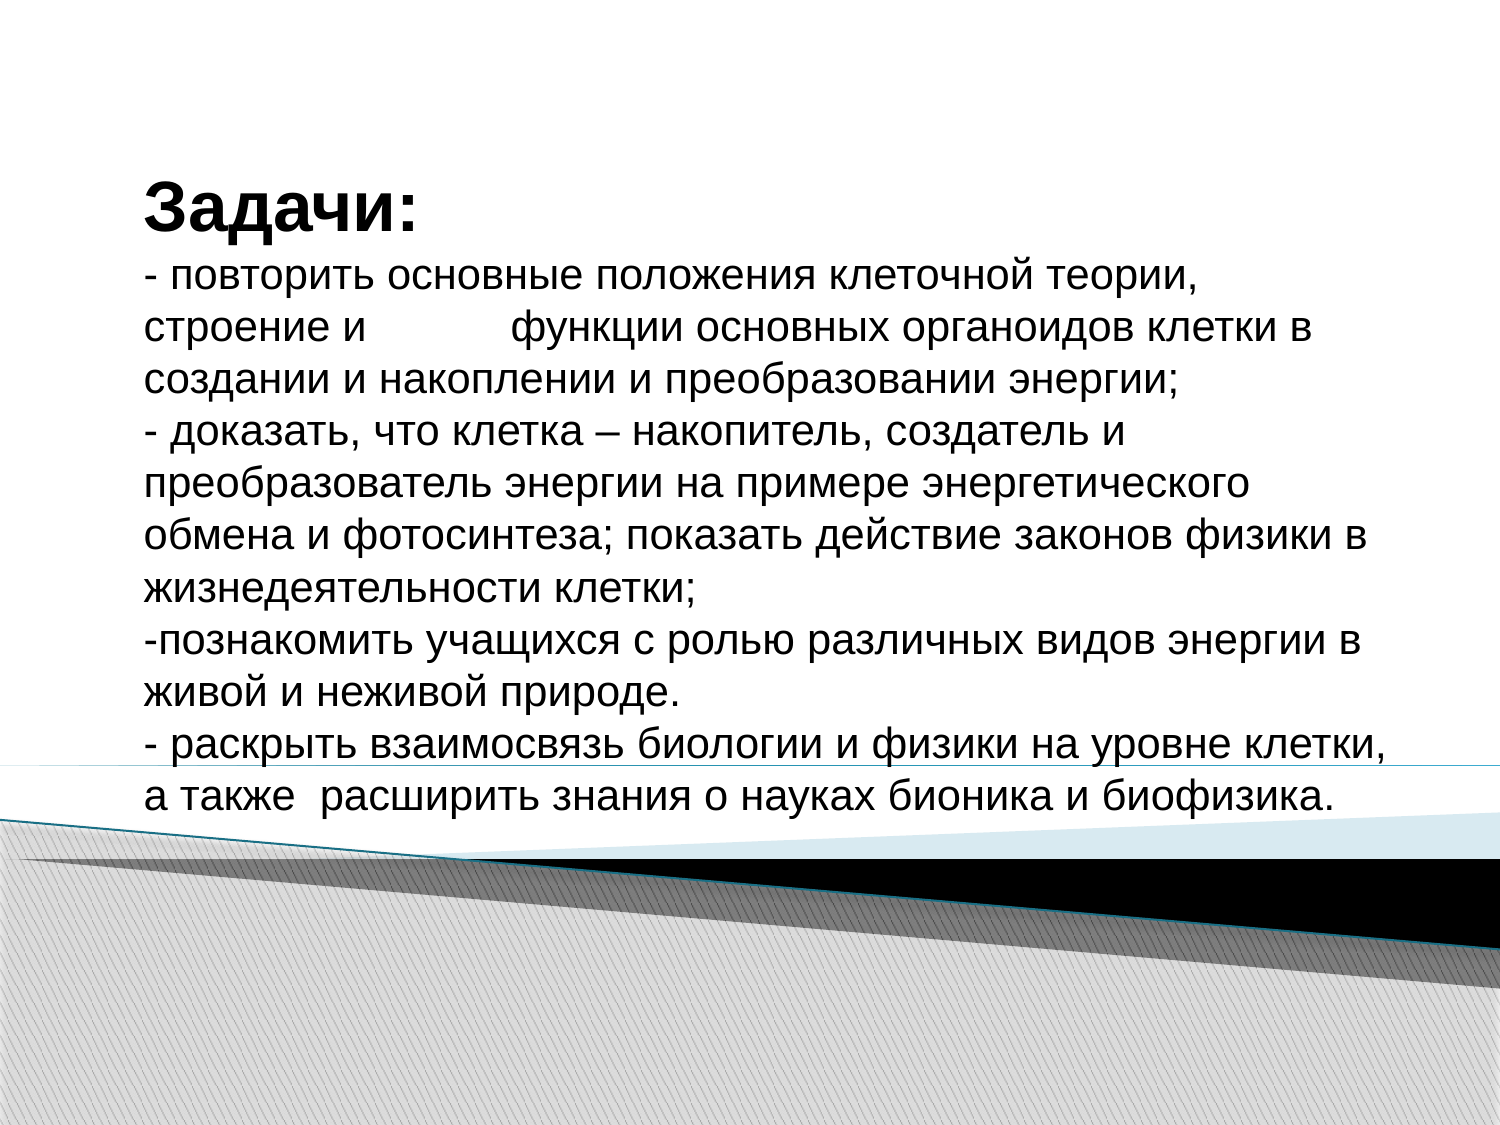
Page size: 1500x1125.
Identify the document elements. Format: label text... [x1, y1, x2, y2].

picture [5, 859, 128, 869]
title Задачи: - повторить основные положения клеточной теории, строение и функции основных органоидов клетки в создании и накоплении и преобразовании энергии; - доказать, что клетка – накопитель, создатель и преобразователь энергии на примере энергетического обмена и фотосинтеза; показать действие законов физики в жизнедеятельности клетки; -познакомить учащихся с ролью различных видов энергии в живой и неживой природе. - раскрыть взаимосвязь биологии и физики на уровне клетки, а также расширить знания о науках бионика и биофизика. [128, 93, 1404, 879]
picture [244, 879, 1500, 989]
